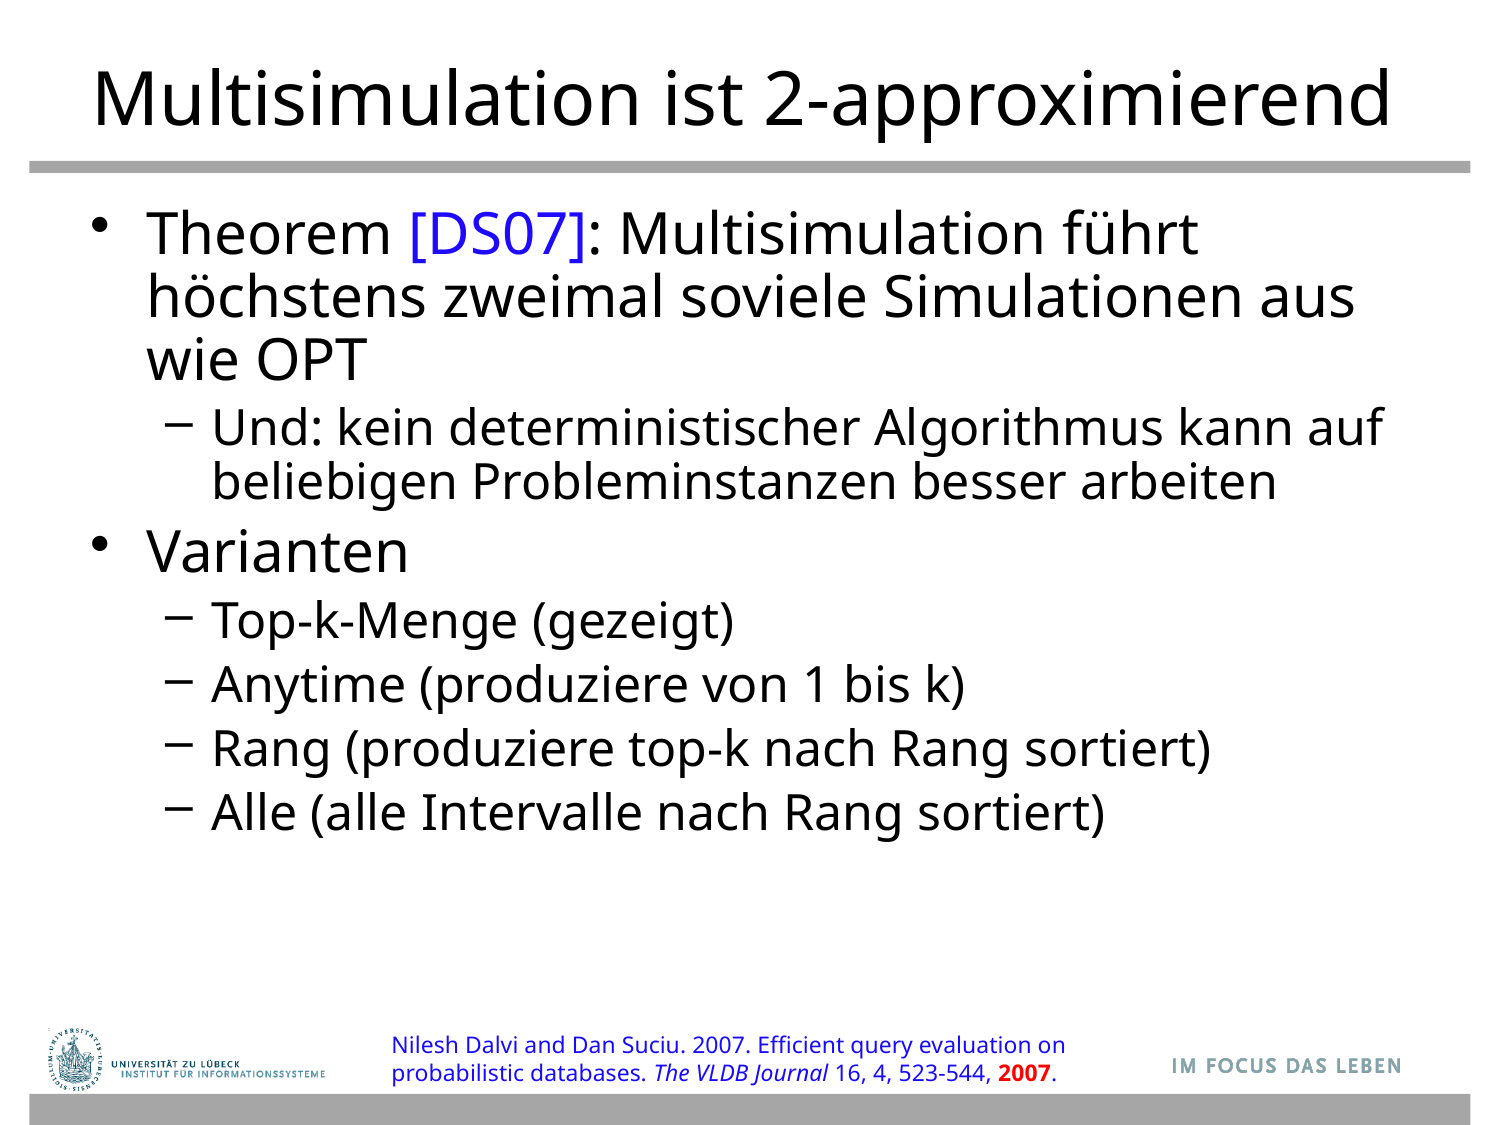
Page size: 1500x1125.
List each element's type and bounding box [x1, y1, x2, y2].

list [75, 196, 1425, 1012]
title [76, 42, 1427, 126]
picture [1173, 1058, 1400, 1073]
text_box [376, 1023, 1127, 1093]
